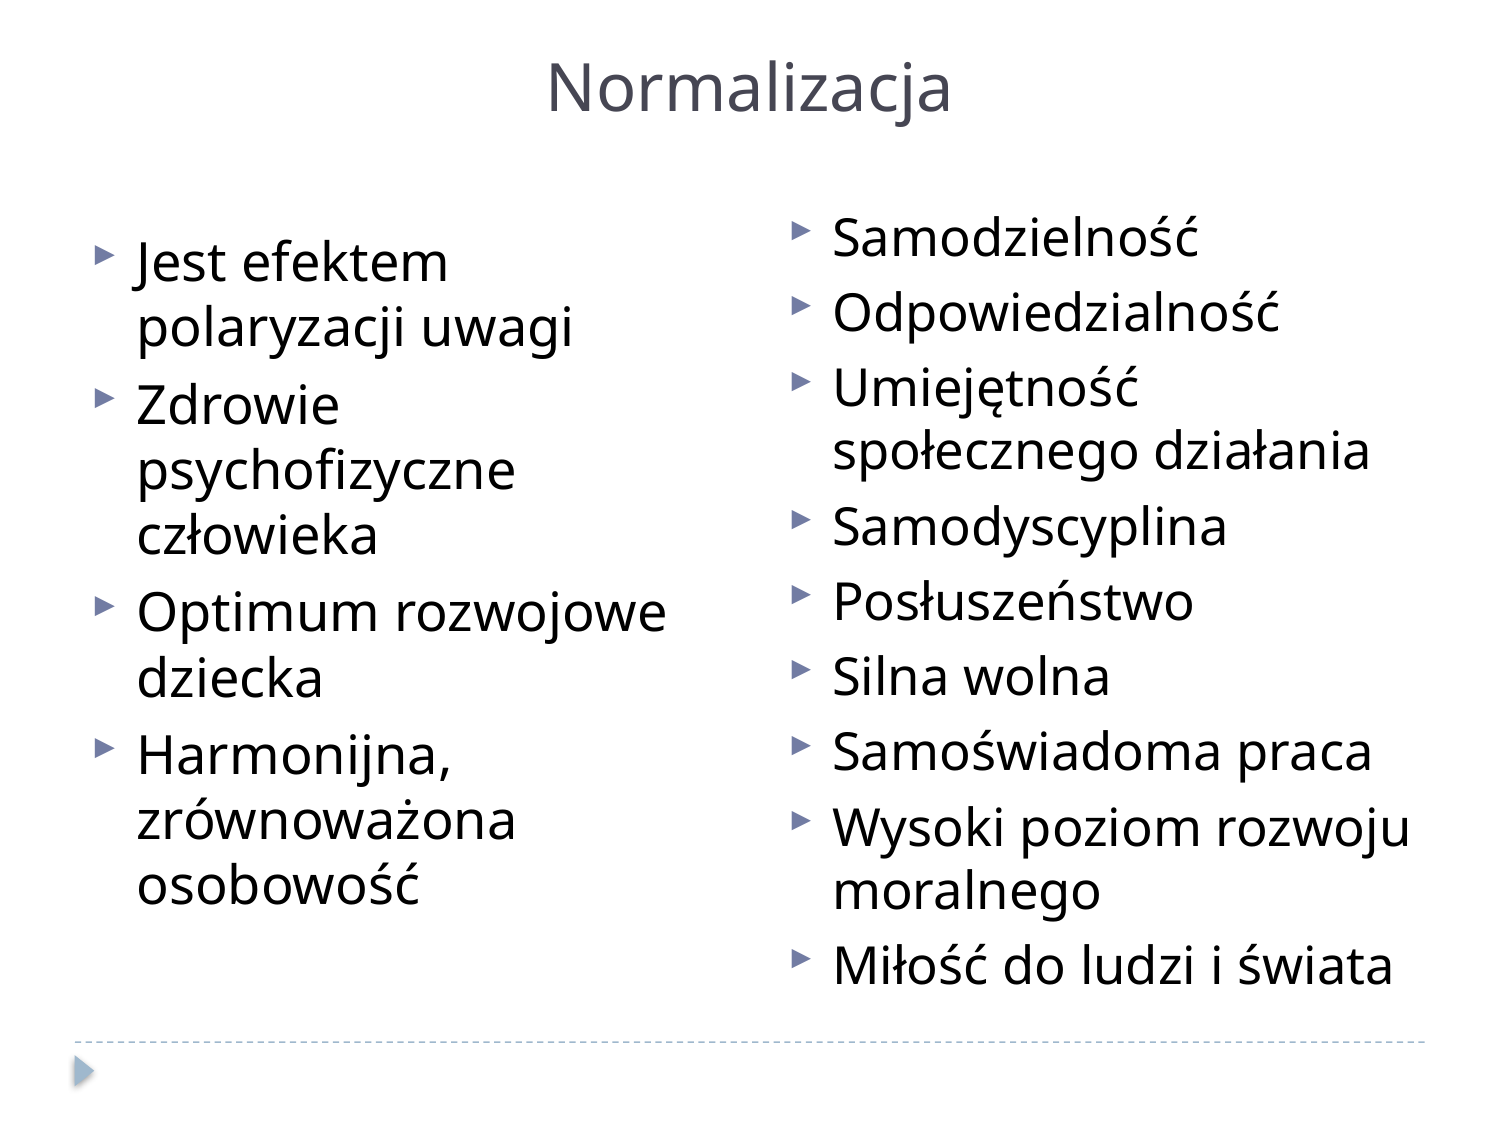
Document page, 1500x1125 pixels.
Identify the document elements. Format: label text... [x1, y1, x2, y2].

text_box Jest efektem polaryzacji uwagi Zdrowie psychofizyczne człowieka Optimum rozwojowe dziecka Harmonijna, zrównoważona osobowość [76, 219, 740, 1030]
text_box Samodzielność Odpowiedzialność Umiejętność społecznego działania Samodyscyplina Posłuszeństwo Silna wolna Samoświadoma praca Wysoki poziom rozwoju moralnego Miłość do ludzi i świata [773, 196, 1437, 1007]
text_box Normalizacja [74, 37, 1425, 188]
